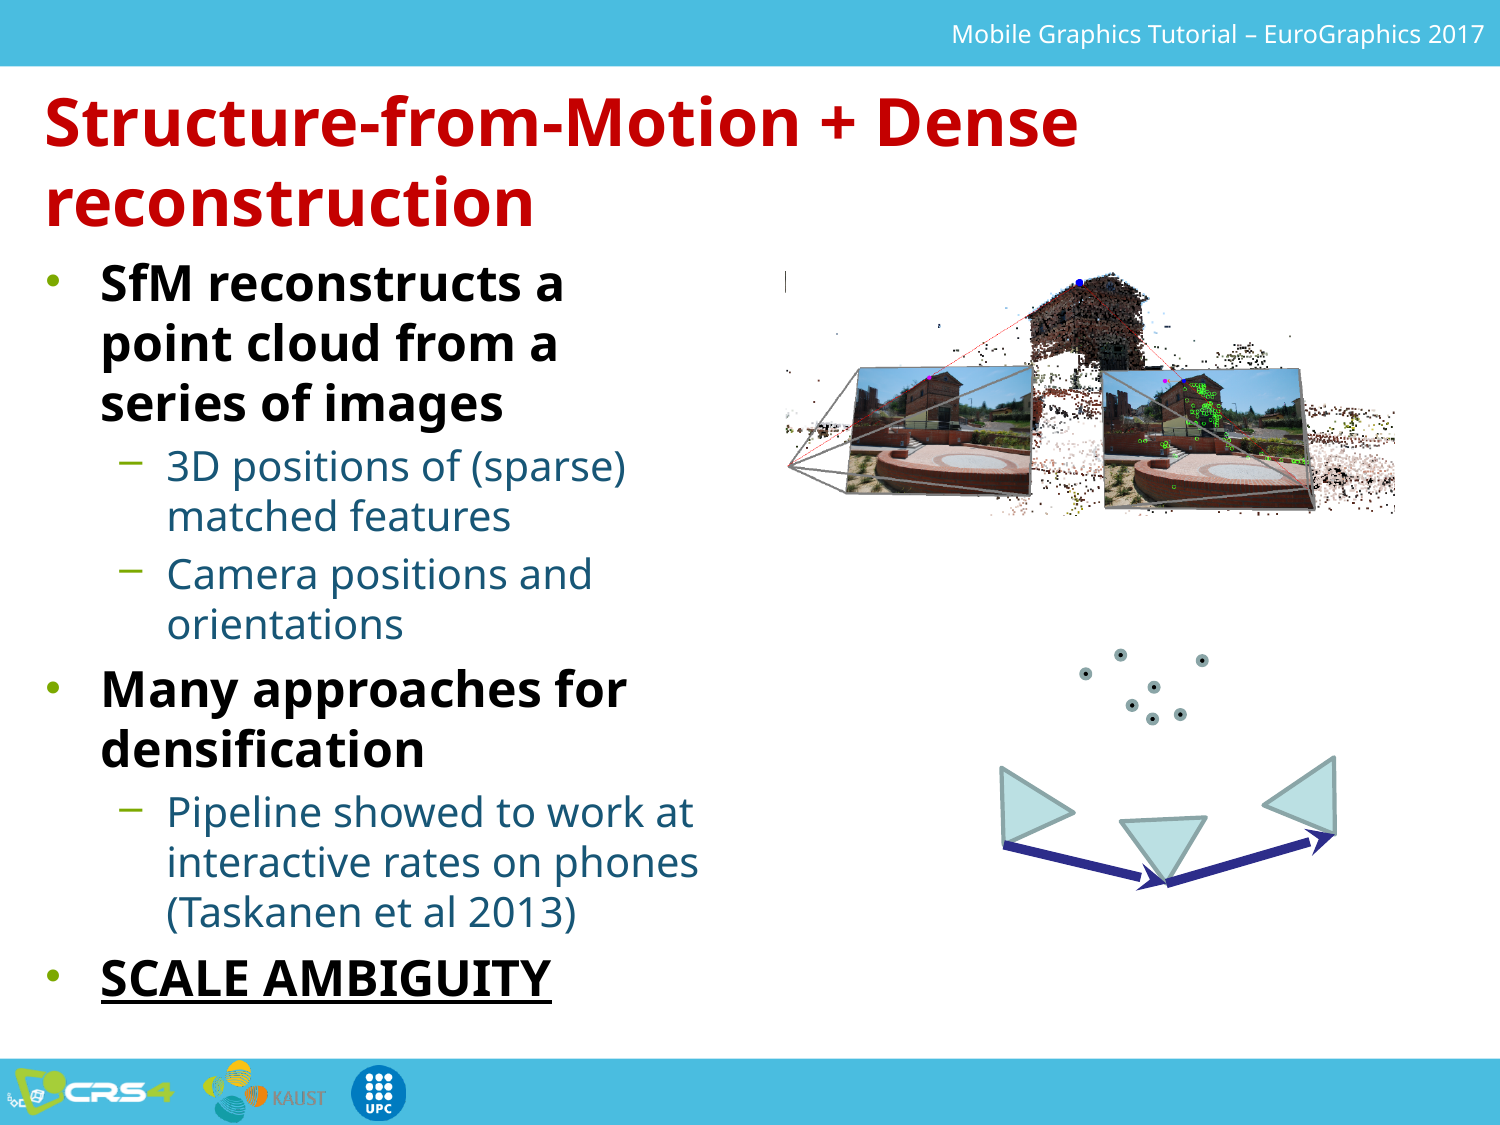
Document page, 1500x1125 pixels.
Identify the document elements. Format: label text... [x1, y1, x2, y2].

picture [351, 1065, 406, 1121]
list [785, 271, 1395, 516]
picture [203, 1060, 326, 1123]
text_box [1165, 834, 1336, 884]
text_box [1003, 844, 1160, 884]
list SfM reconstructs a point cloud from a series of images 3D positions of (sparse) matched features Camera positions and orientations Many approaches for densification Pipeline showed to work at interactive rates on phones (Taskanen et al 2013) SCALE AMBIGUITY [29, 243, 727, 1047]
picture [1, 1064, 180, 1119]
title Structure-from-Motion + Dense reconstruction [29, 77, 1471, 241]
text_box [977, 650, 1360, 884]
